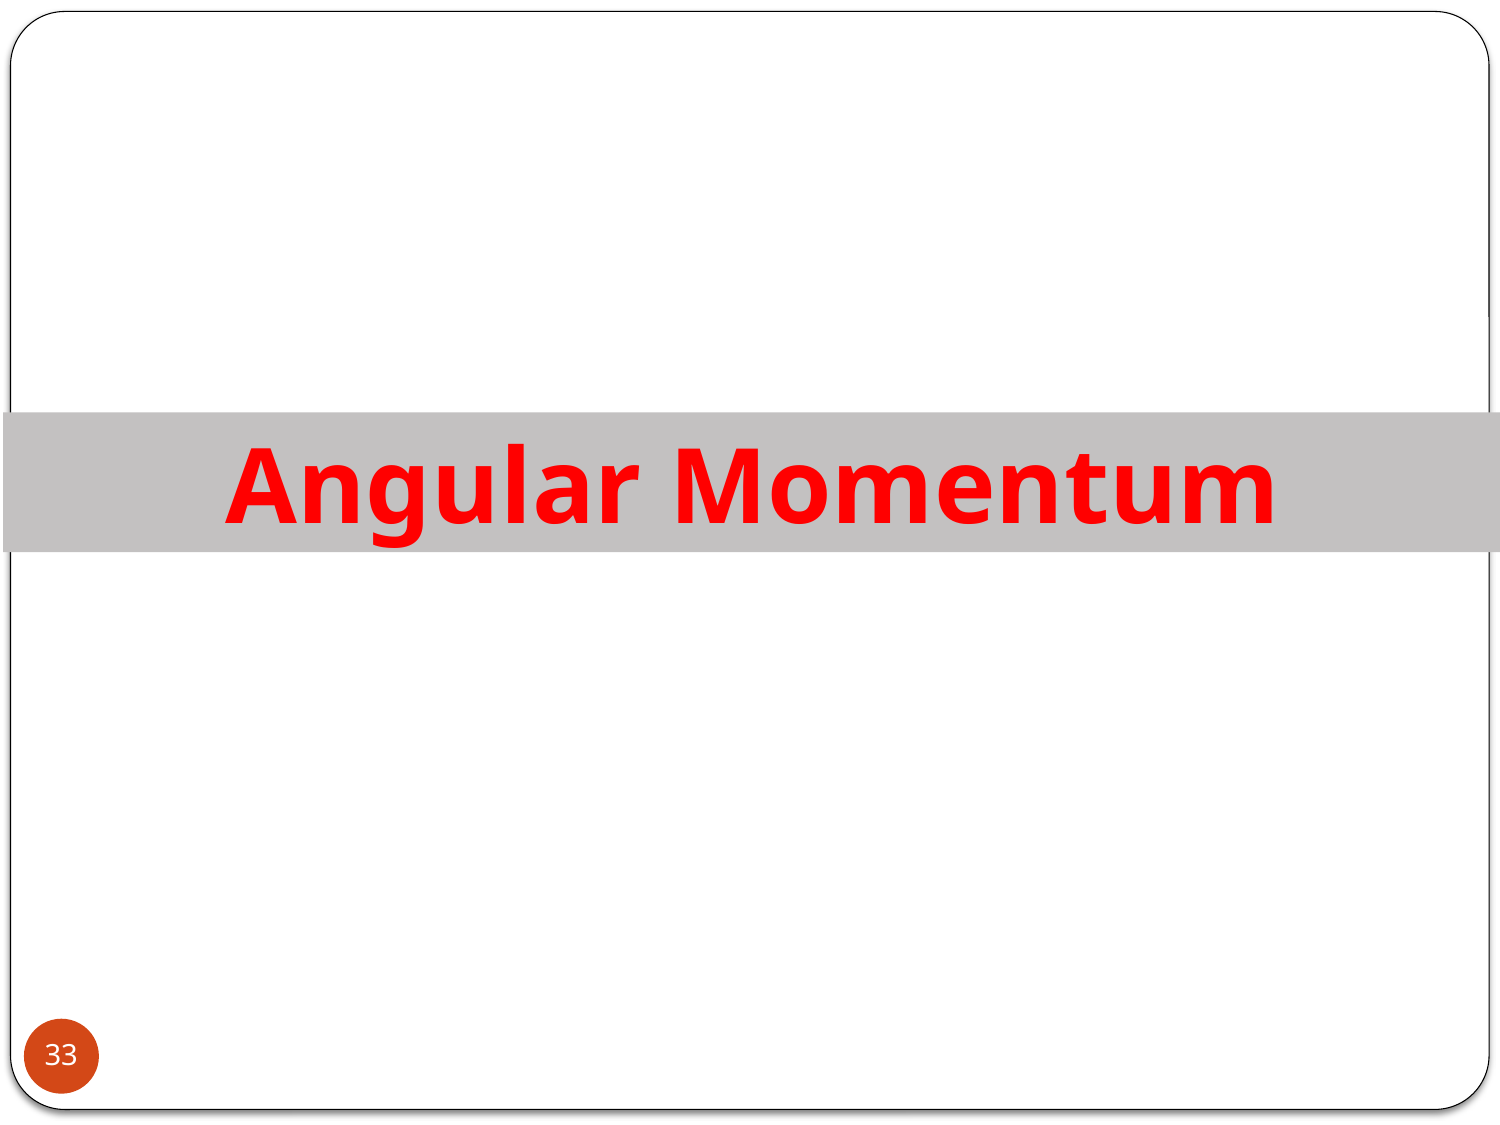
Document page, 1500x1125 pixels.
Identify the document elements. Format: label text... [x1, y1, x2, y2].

slide_number 33 [23, 1018, 99, 1094]
text_box Angular Momentum [3, 412, 1500, 553]
